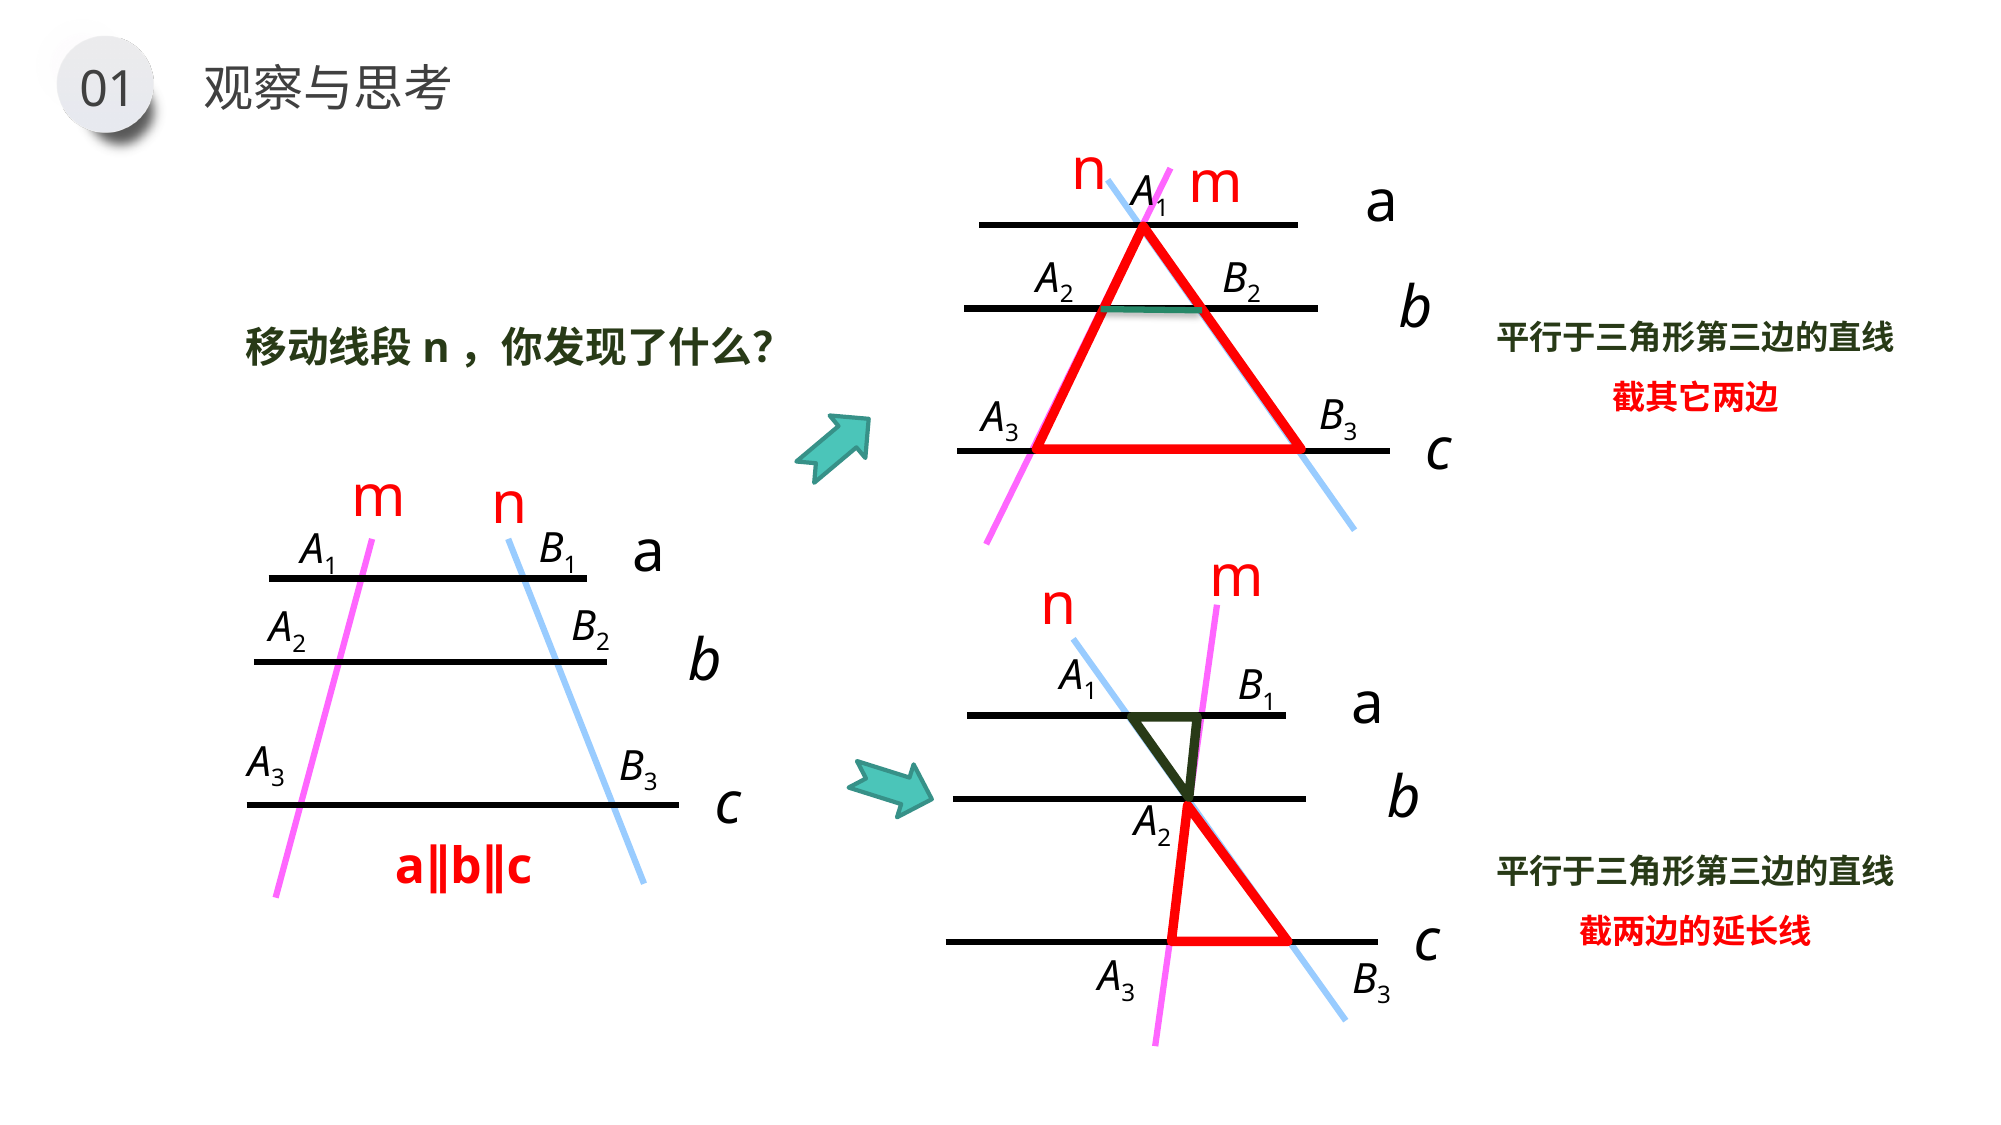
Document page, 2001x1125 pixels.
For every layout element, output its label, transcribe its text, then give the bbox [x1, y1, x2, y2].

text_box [1131, 716, 1288, 942]
text_box a∥b∥c [380, 898, 548, 902]
text_box [796, 415, 869, 483]
text_box [848, 761, 932, 818]
text_box n [476, 457, 562, 506]
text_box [945, 531, 1485, 1047]
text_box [232, 506, 786, 898]
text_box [957, 124, 1496, 545]
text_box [34, 17, 471, 160]
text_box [1036, 226, 1302, 450]
text_box 平行于三角形第三边的直线 截其它两边 [1496, 288, 1927, 424]
text_box m [337, 450, 423, 506]
text_box 平行于三角形第三边的直线 截两边的延长线 [1485, 822, 1927, 958]
text_box 移动线段n，你发现了什么？ [230, 279, 788, 378]
